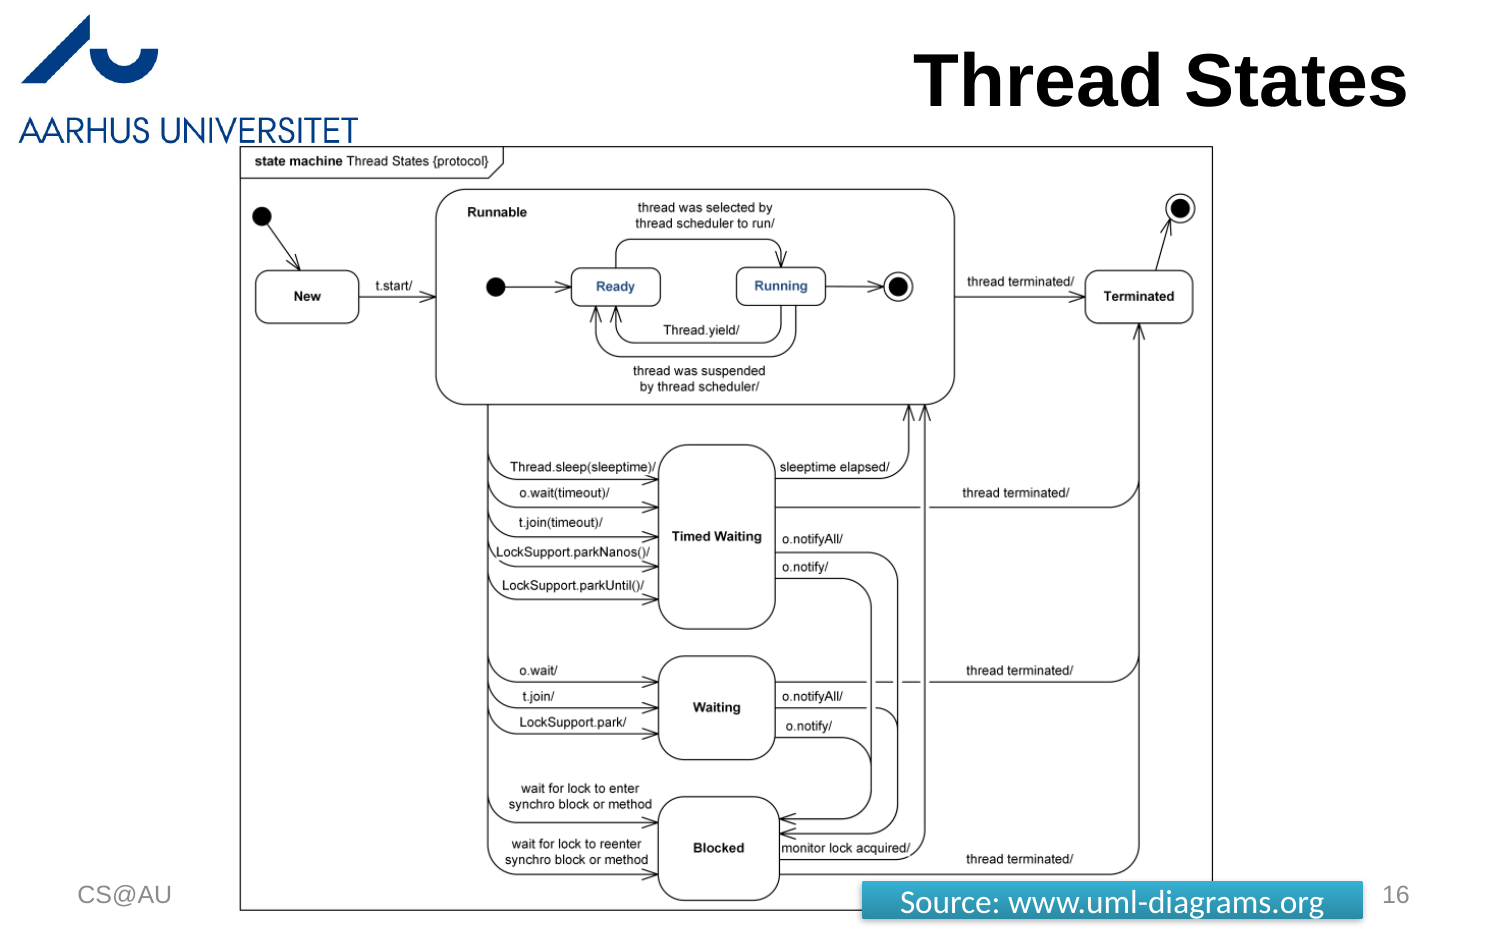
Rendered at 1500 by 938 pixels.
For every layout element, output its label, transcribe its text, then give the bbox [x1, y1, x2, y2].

title Thread States [75, 27, 1425, 125]
picture [14, 9, 1215, 915]
slide_number CS@AU [62, 868, 233, 919]
slide_number 16 [1219, 868, 1425, 919]
text_box Source: www.uml-diagrams.org [1217, 881, 1363, 919]
